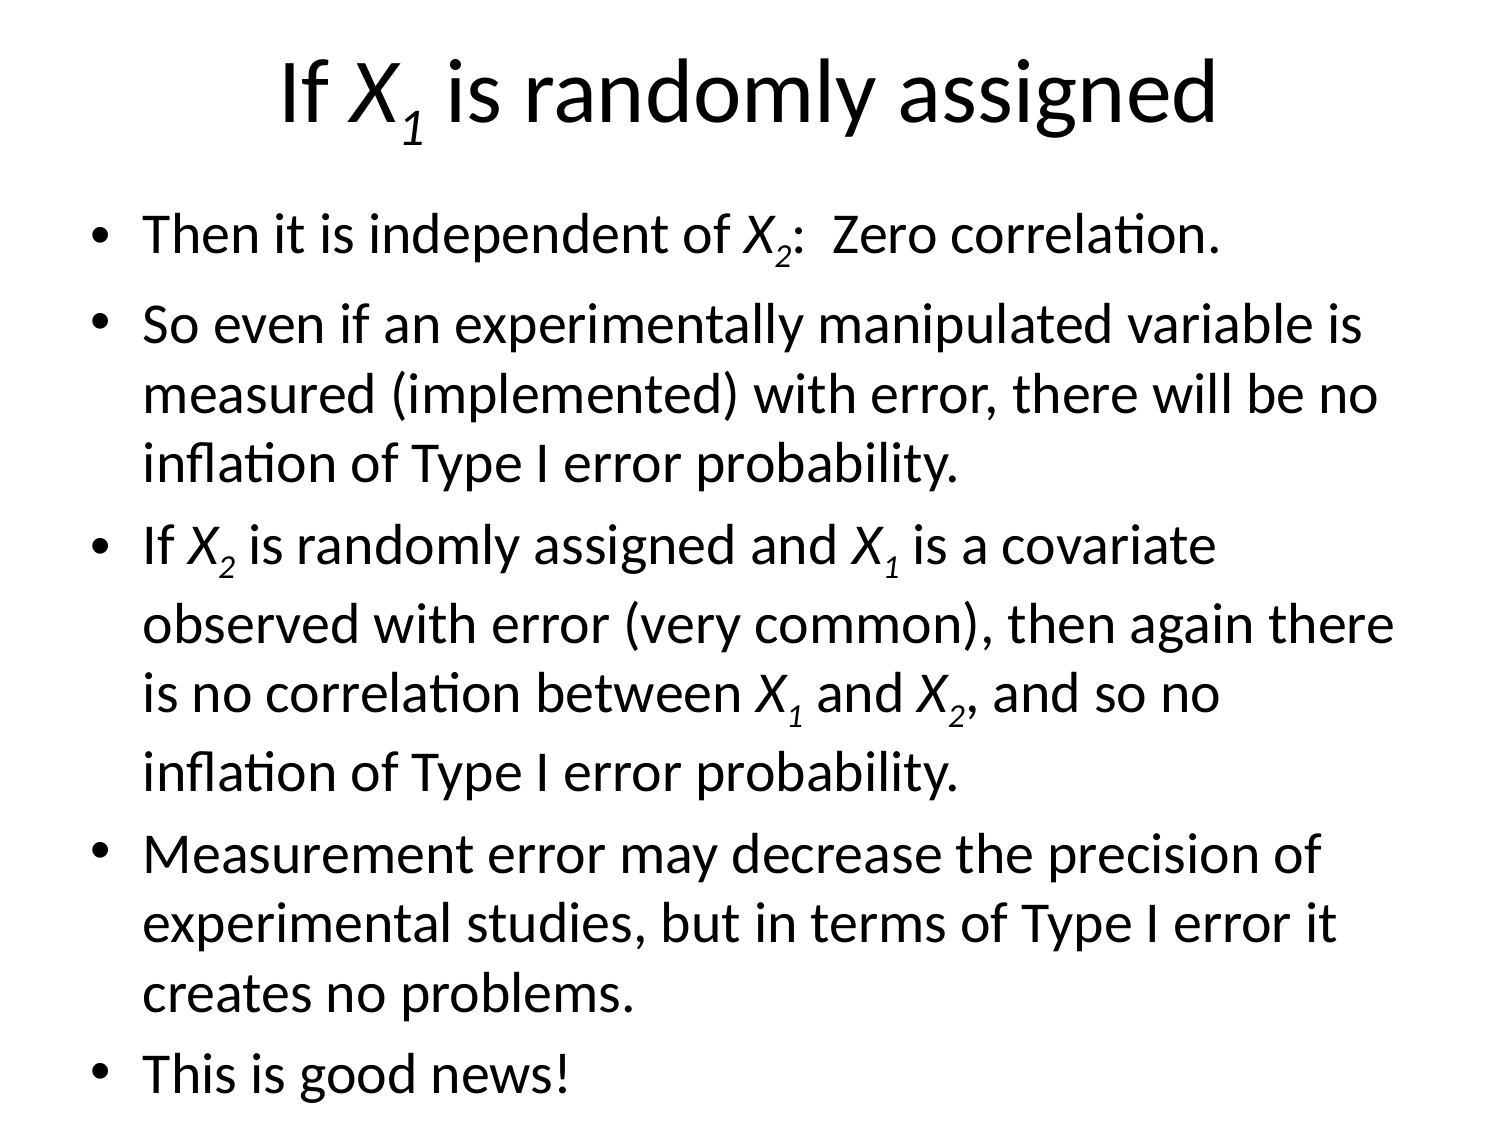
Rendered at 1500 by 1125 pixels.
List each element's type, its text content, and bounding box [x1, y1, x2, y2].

list Then it is independent of X2: Zero correlation. So even if an experimentally manipulated variable is measured (implemented) with error, there will be no inflation of Type I error probability. If X2 is randomly assigned and X1 is a covariate observed with error (very common), then again there is no correlation between X1 and X2, and so no inflation of Type I error probability. Measurement error may decrease the precision of experimental studies, but in terms of Type I error it creates no problems. This is good news! [75, 187, 1425, 1125]
title If X1 is randomly assigned [75, 0, 1425, 187]
